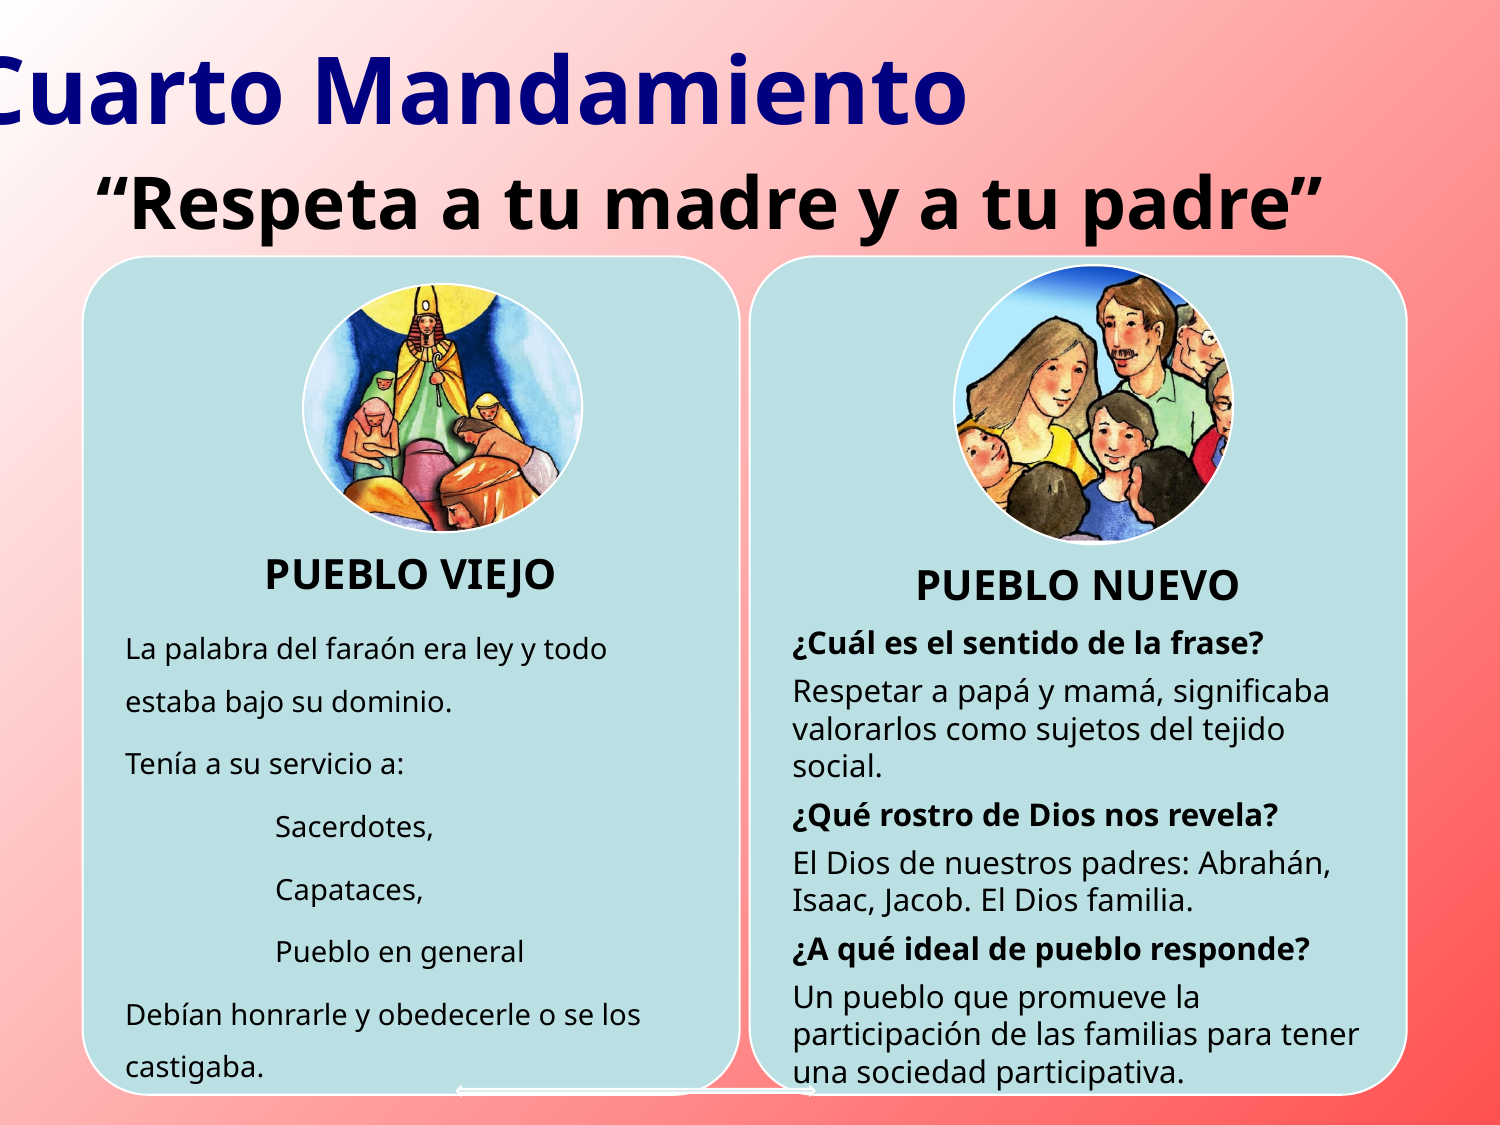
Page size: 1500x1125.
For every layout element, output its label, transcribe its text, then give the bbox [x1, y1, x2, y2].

text_box Cuarto Mandamiento [147, 23, 789, 148]
text_box “Respeta a tu madre y a tu padre” [81, 148, 1500, 252]
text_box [82, 256, 1418, 1095]
